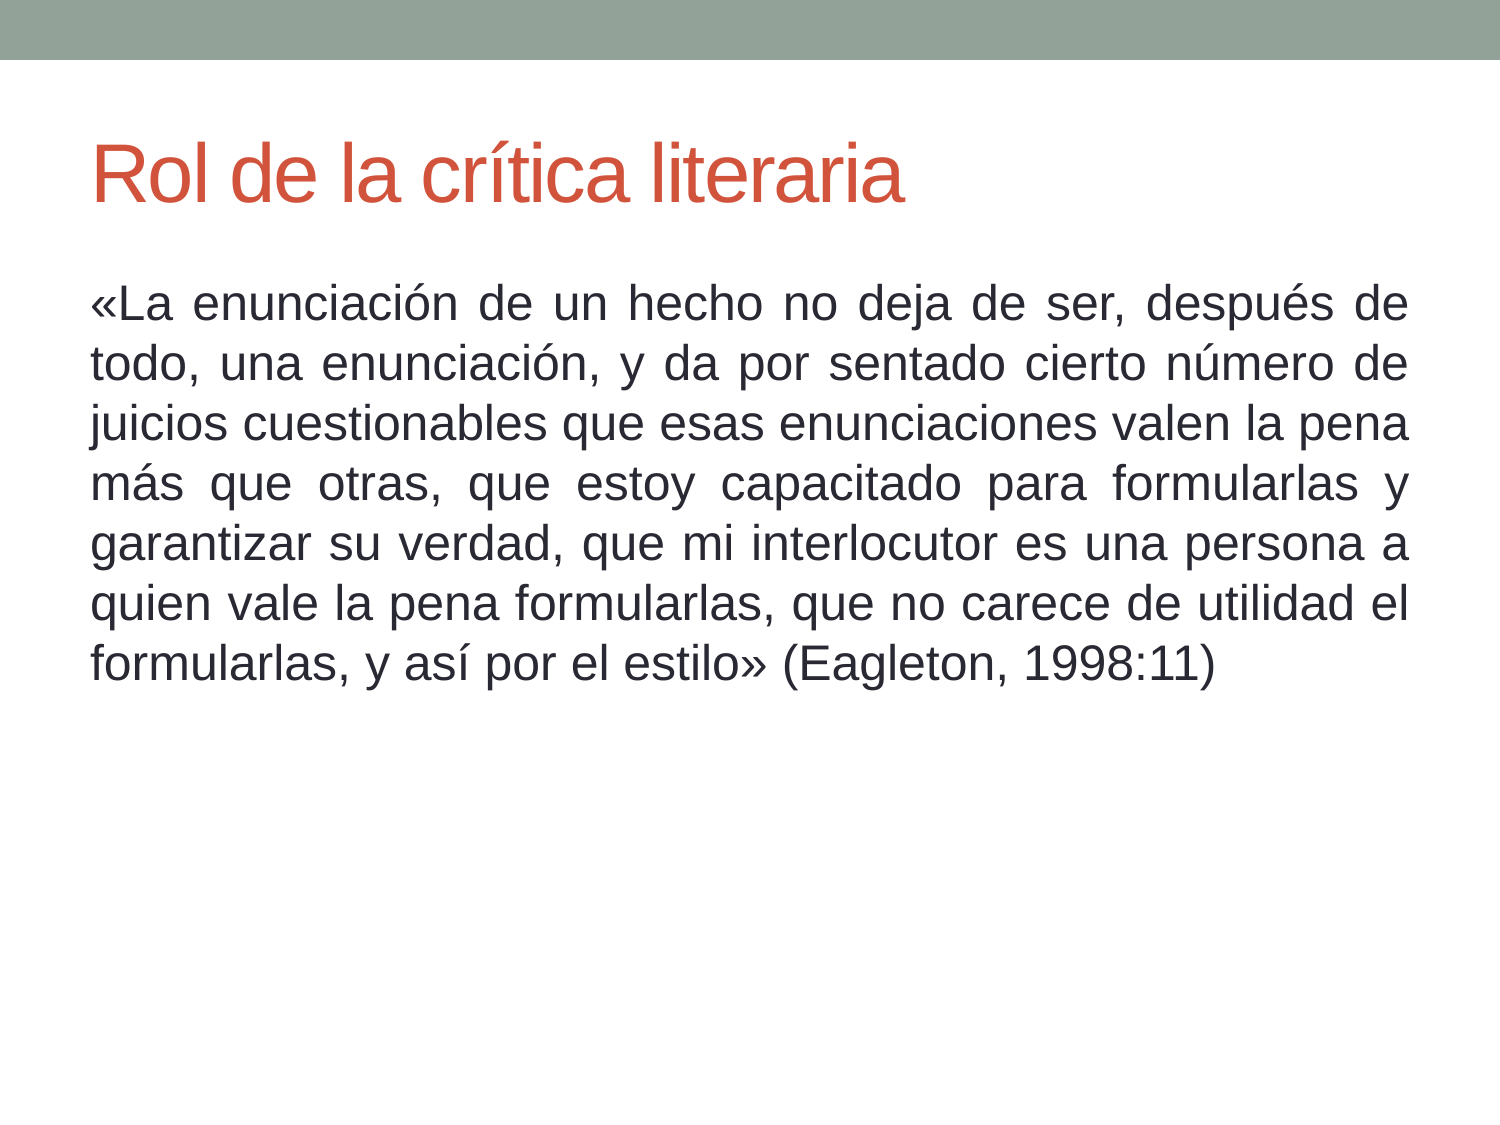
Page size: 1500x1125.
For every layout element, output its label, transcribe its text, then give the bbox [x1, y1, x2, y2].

title Rol de la crítica literaria [75, 87, 1425, 250]
list «La enunciación de un hecho no deja de ser, después de todo, una enunciación, y da por sentado cierto número de juicios cuestionables que esas enunciaciones valen la pena más que otras, que estoy capacitado para formularlas y garantizar su verdad, que mi interlocutor es una persona a quien vale la pena formularlas, que no carece de utilidad el formularlas, y así por el estilo» (Eagleton, 1998:11) [75, 262, 1425, 1063]
